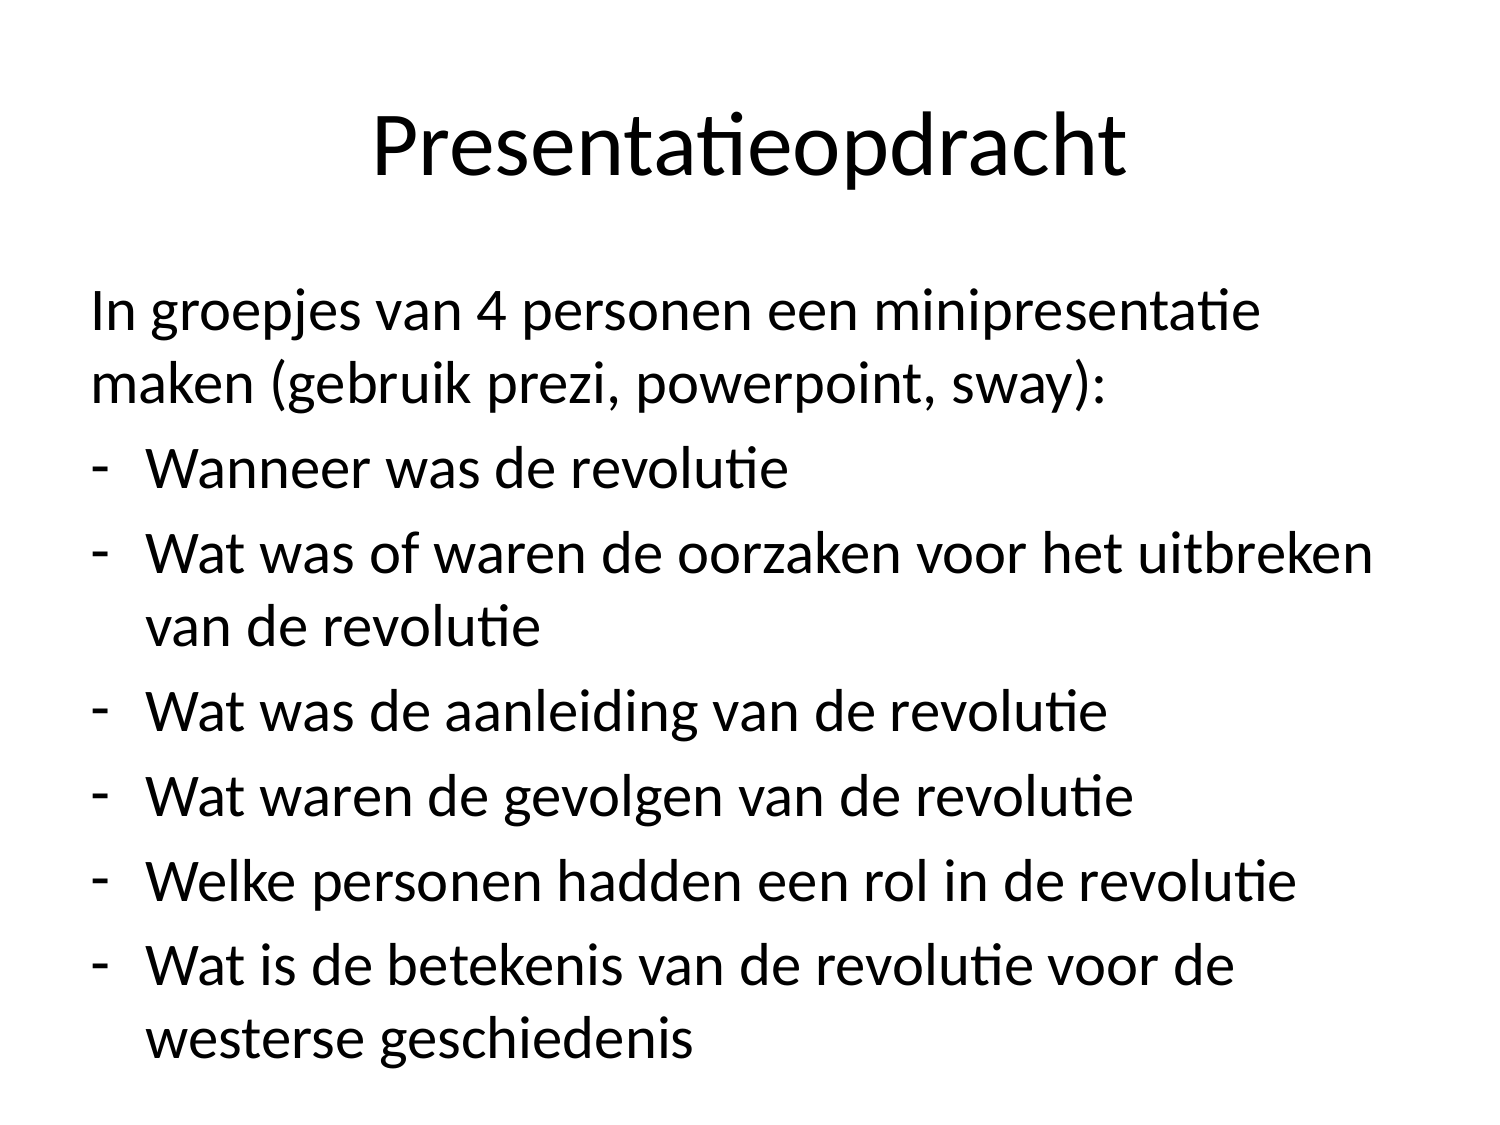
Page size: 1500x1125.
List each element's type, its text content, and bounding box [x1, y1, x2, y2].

list In groepjes van 4 personen een minipresentatie maken (gebruik prezi, powerpoint, sway): Wanneer was de revolutie Wat was of waren de oorzaken voor het uitbreken van de revolutie Wat was de aanleiding van de revolutie Wat waren de gevolgen van de revolutie Welke personen hadden een rol in de revolutie Wat is de betekenis van de revolutie voor de westerse geschiedenis [75, 262, 1425, 1083]
title Presentatieopdracht [75, 45, 1425, 233]
